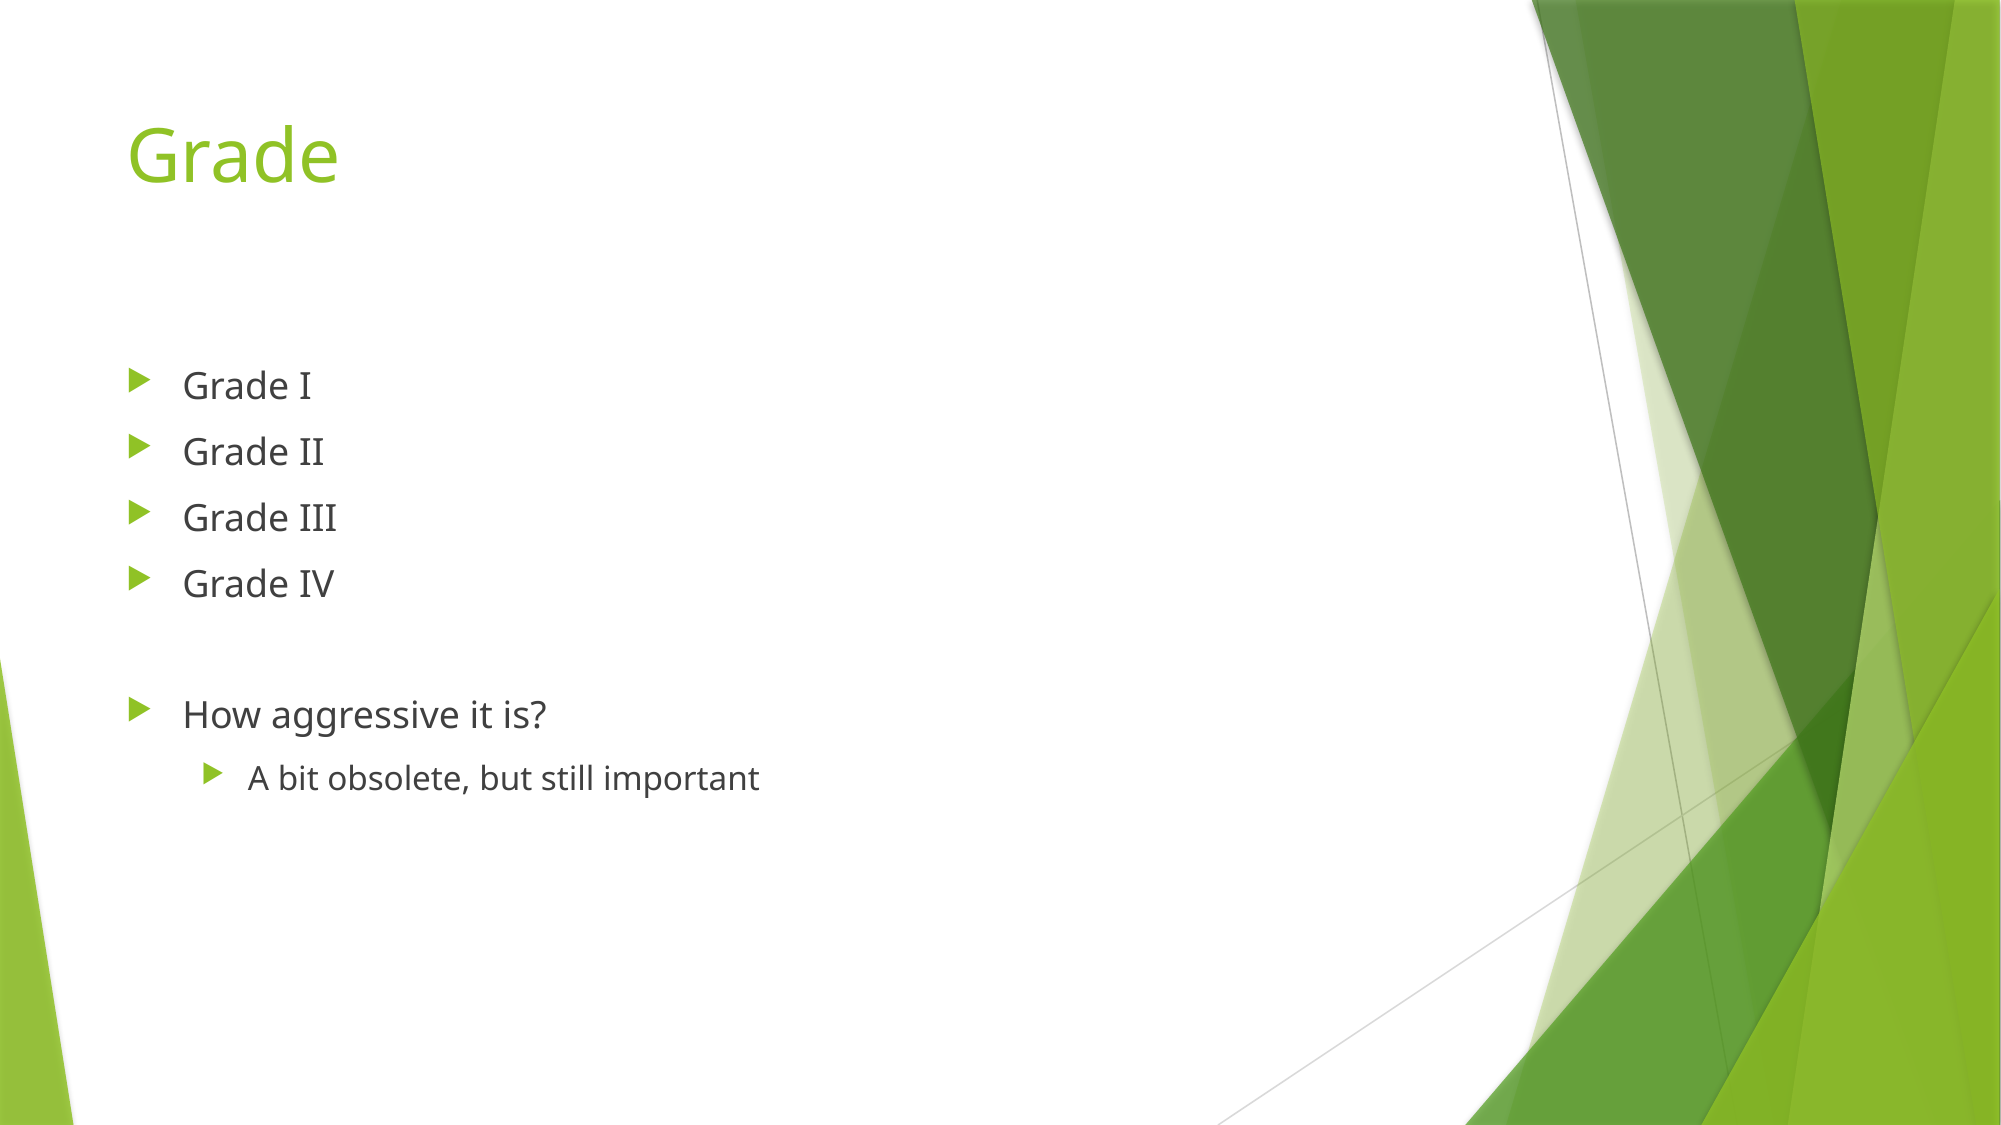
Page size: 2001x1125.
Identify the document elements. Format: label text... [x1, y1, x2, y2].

title Grade [111, 99, 1522, 317]
list Grade I Grade II Grade III Grade IV How aggressive it is? A bit obsolete, but still important [111, 354, 1522, 992]
